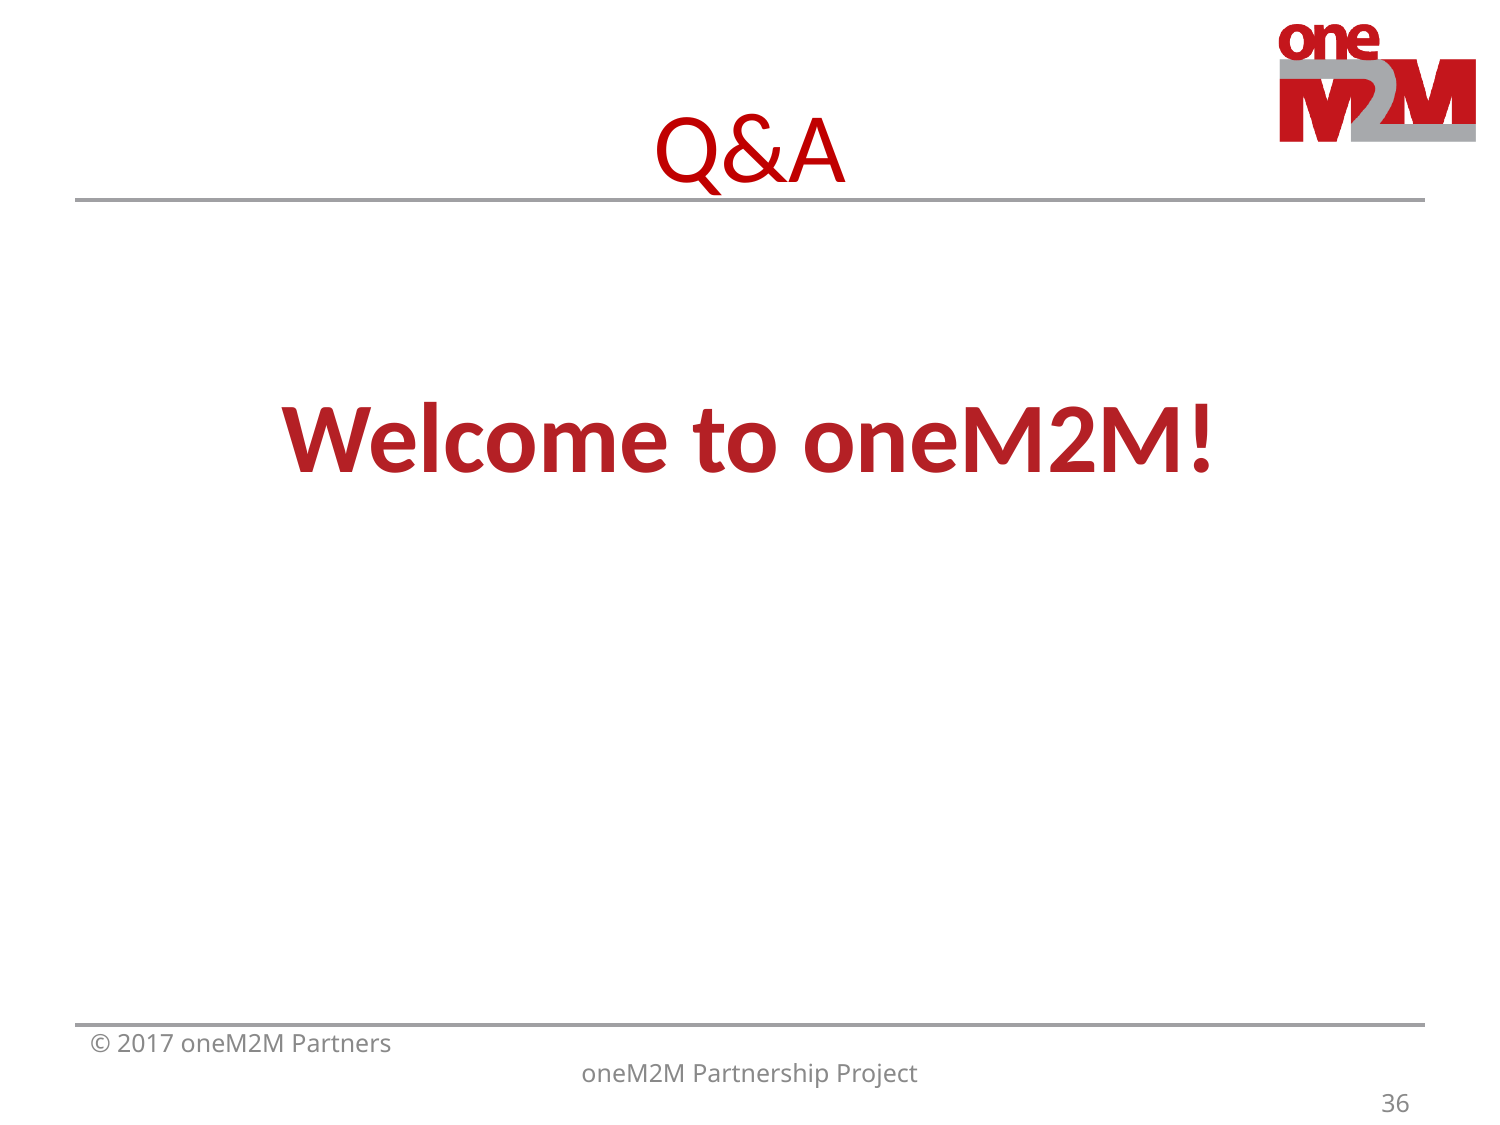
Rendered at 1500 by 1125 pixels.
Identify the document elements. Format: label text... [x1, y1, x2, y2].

title Q&A [75, 75, 1425, 224]
slide_number © 2017 oneM2M Partners oneM2M Partnership Project 36 [75, 1025, 1425, 1125]
list Welcome to oneM2M! [75, 224, 1425, 1005]
picture [1254, 0, 1500, 168]
